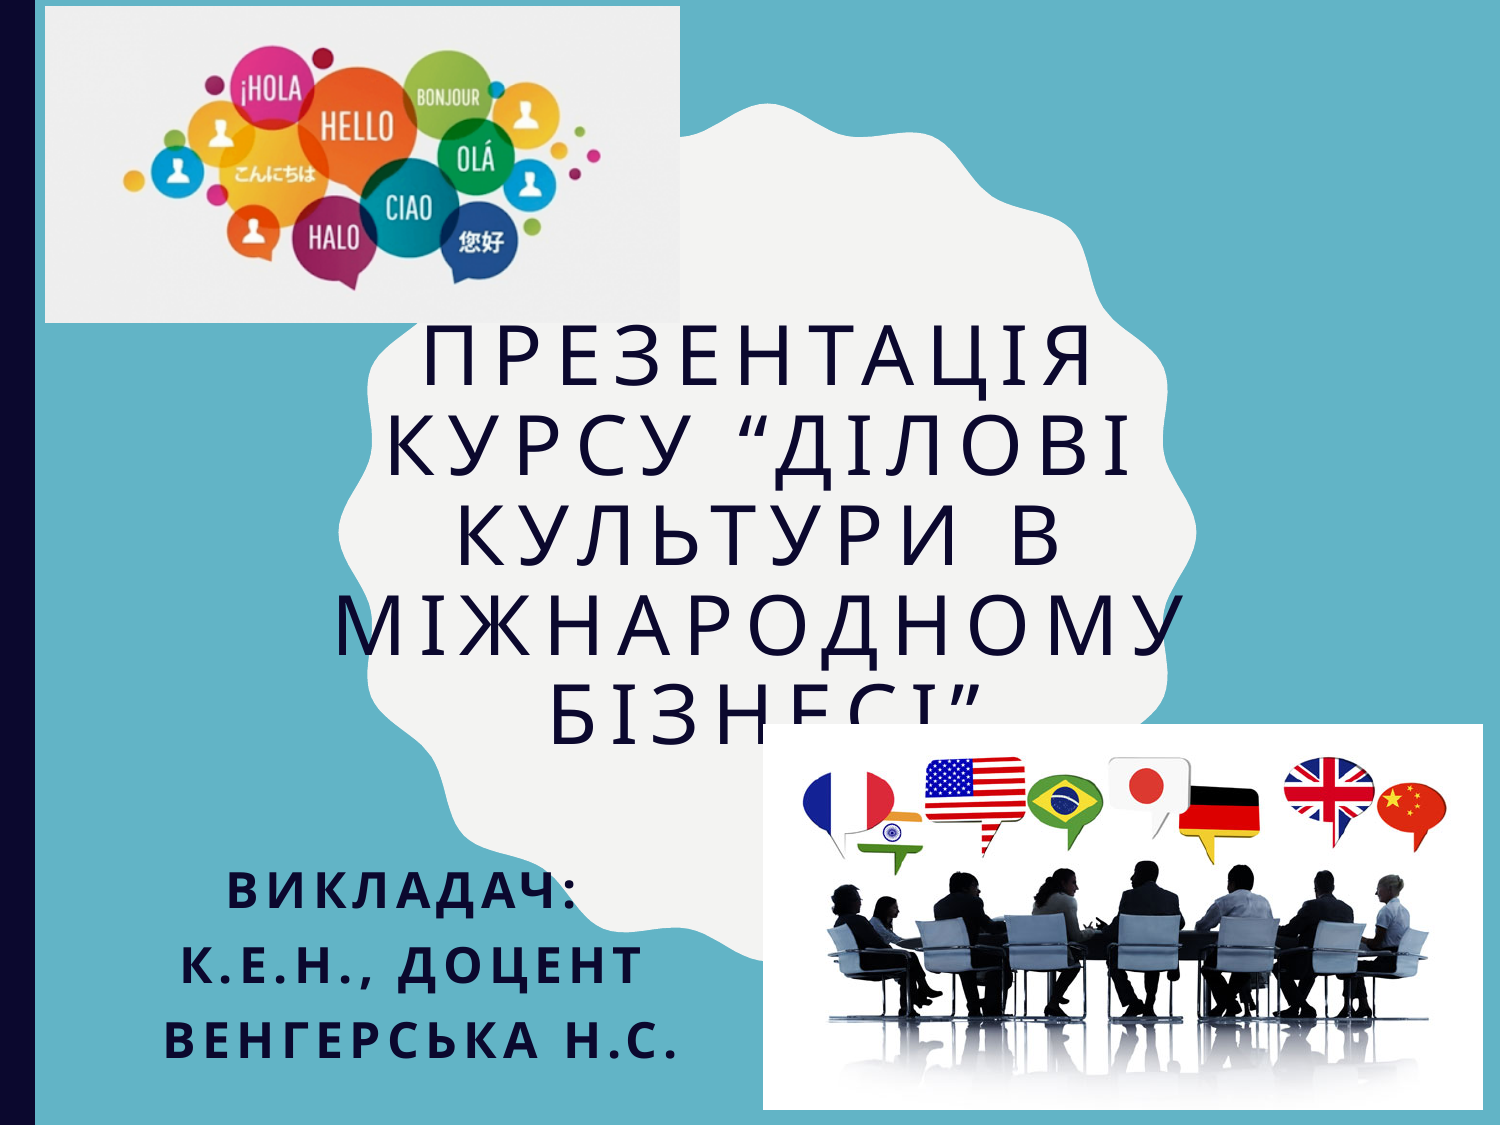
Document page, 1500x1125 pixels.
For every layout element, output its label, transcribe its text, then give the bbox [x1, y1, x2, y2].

subtitle Викладач: к.е.н., доцент Венгерська Н.С. [0, 851, 763, 1033]
title Презентація курсу “ділові культури в Міжнародному бізнесі” [285, 303, 1242, 774]
picture [763, 724, 1483, 1110]
picture [45, 6, 680, 324]
